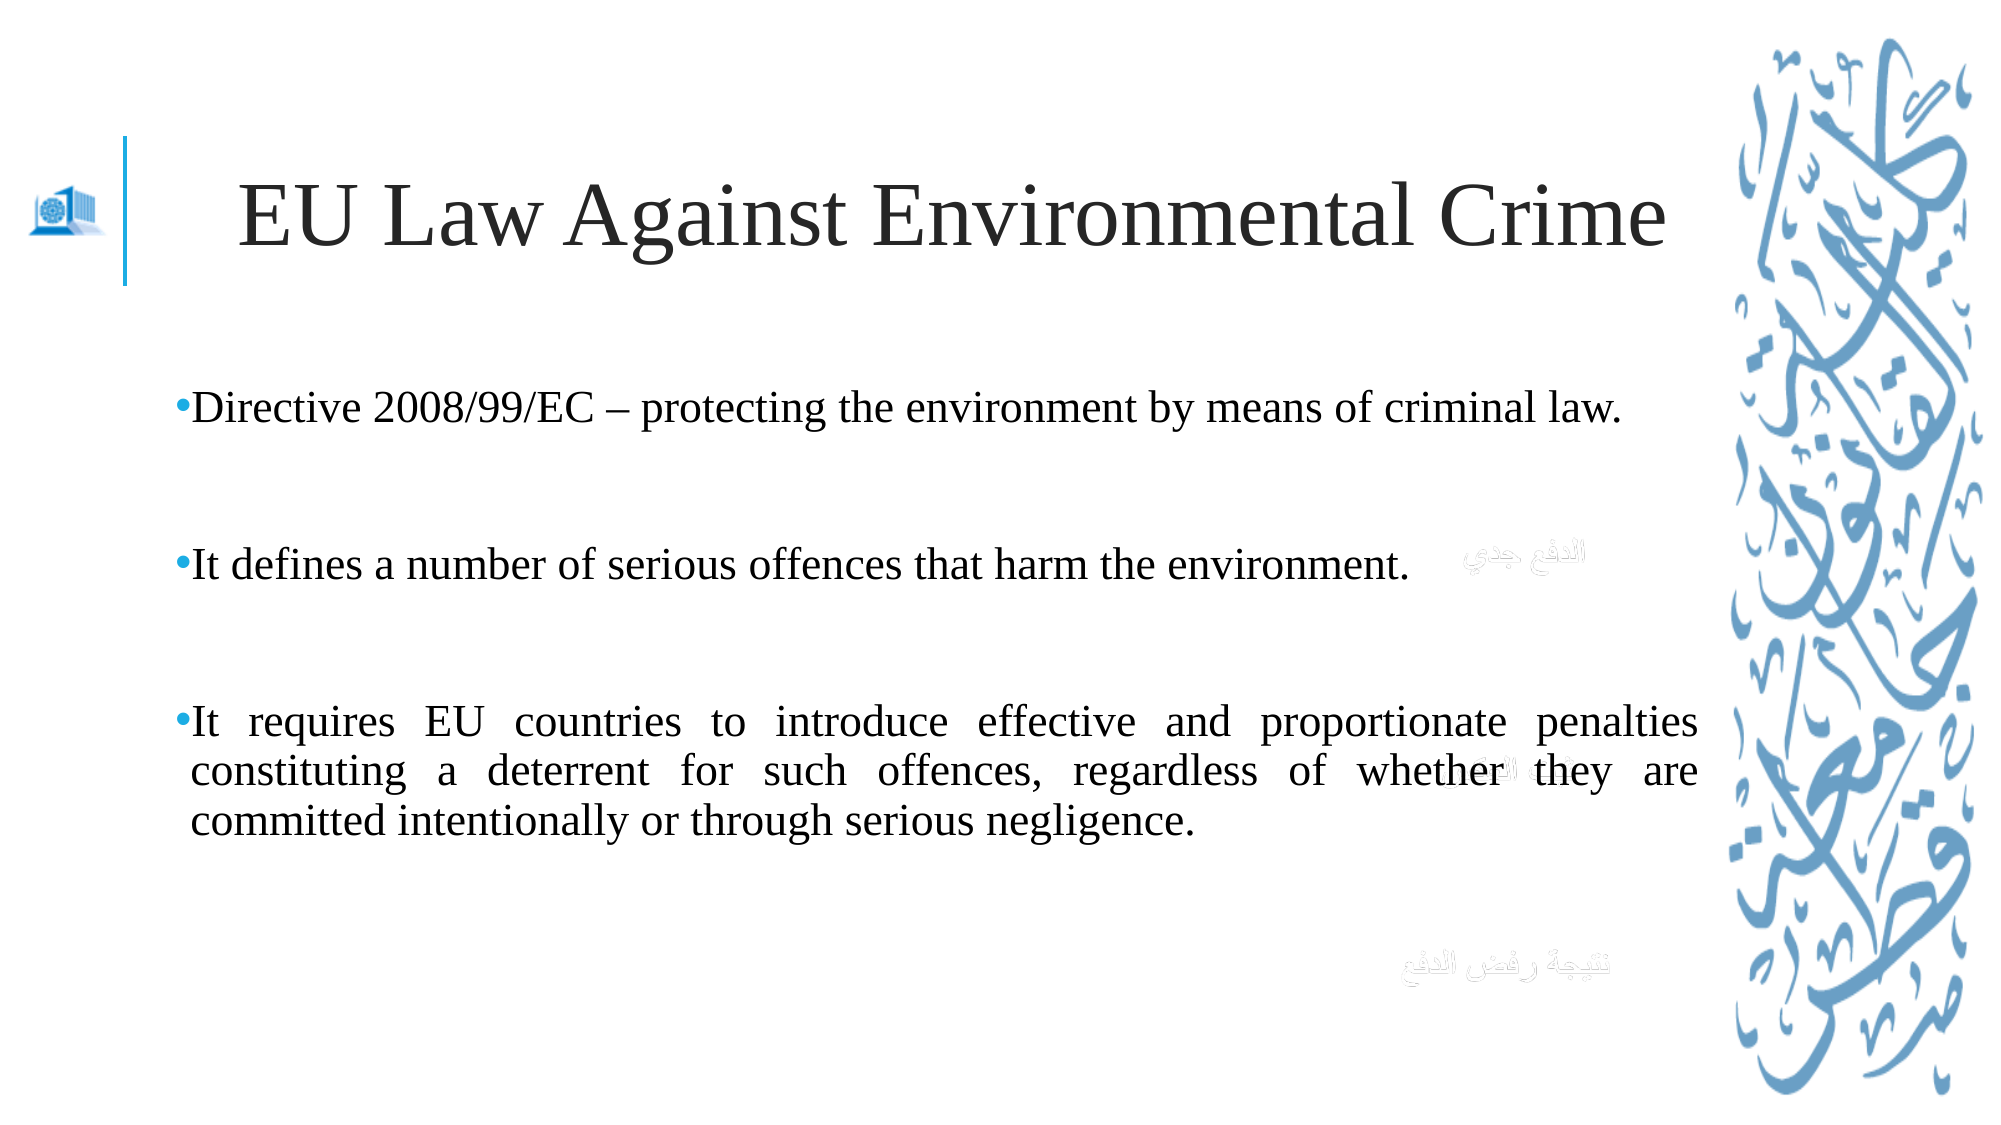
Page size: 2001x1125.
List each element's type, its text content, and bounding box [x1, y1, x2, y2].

picture [1718, 26, 1987, 1125]
picture [1377, 929, 1649, 1011]
picture [1377, 736, 1641, 819]
list Directive 2008/99/EC – protecting the environment by means of criminal law. It defines a number of serious offences that harm the environment. It requires EU countries to introduce effective and proportionate penalties constituting a deterrent for such offences, regardless of whether they are committed intentionally or through serious negligence. [168, 375, 1708, 956]
picture [1394, 517, 1658, 600]
picture [24, 179, 111, 240]
title EU Law Against Environmental Crime [168, 96, 1711, 342]
